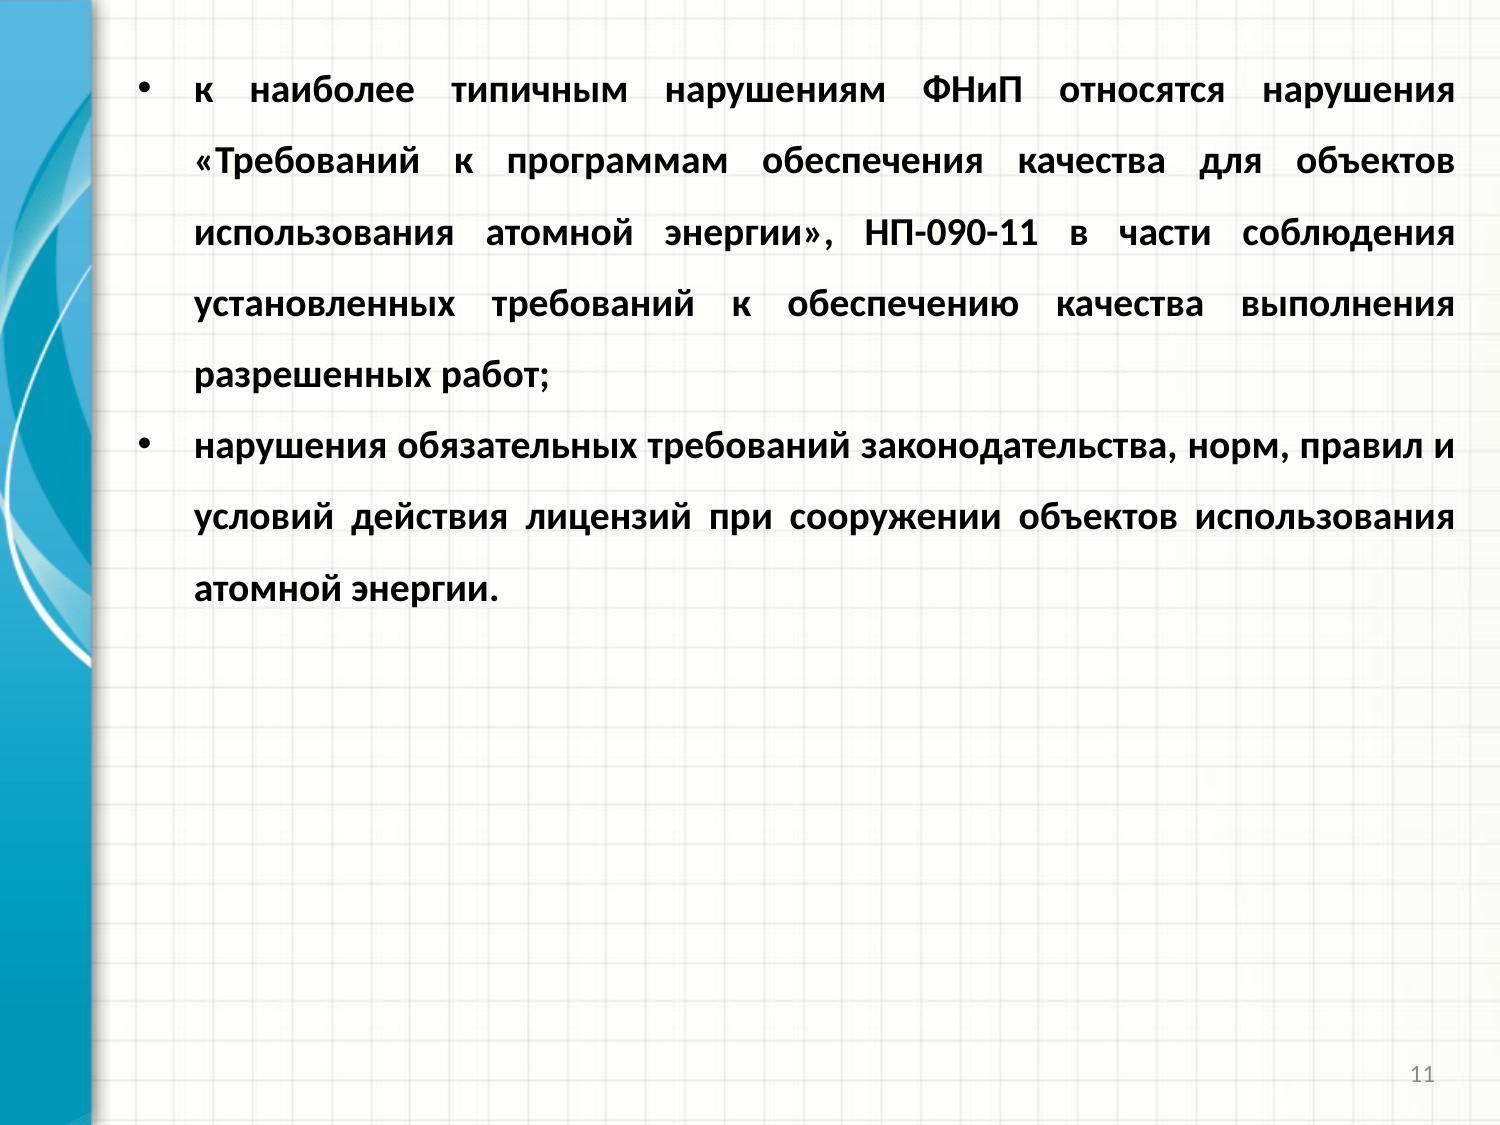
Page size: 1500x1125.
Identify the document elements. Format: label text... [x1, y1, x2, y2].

slide_number 11 [1100, 1042, 1450, 1103]
text_box к наиболее типичным нарушениям ФНиП относятся нарушения «Требований к программам обеспечения качества для объектов использования атомной энергии», НП-090-11 в части соблюдения установленных требований к обеспечению качества выполнения разрешенных работ; нарушения обязательных требований законодательства, норм, правил и условий действия лицензий при сооружении объектов использования атомной энергии. [122, 31, 1472, 617]
picture [0, 0, 1500, 1125]
